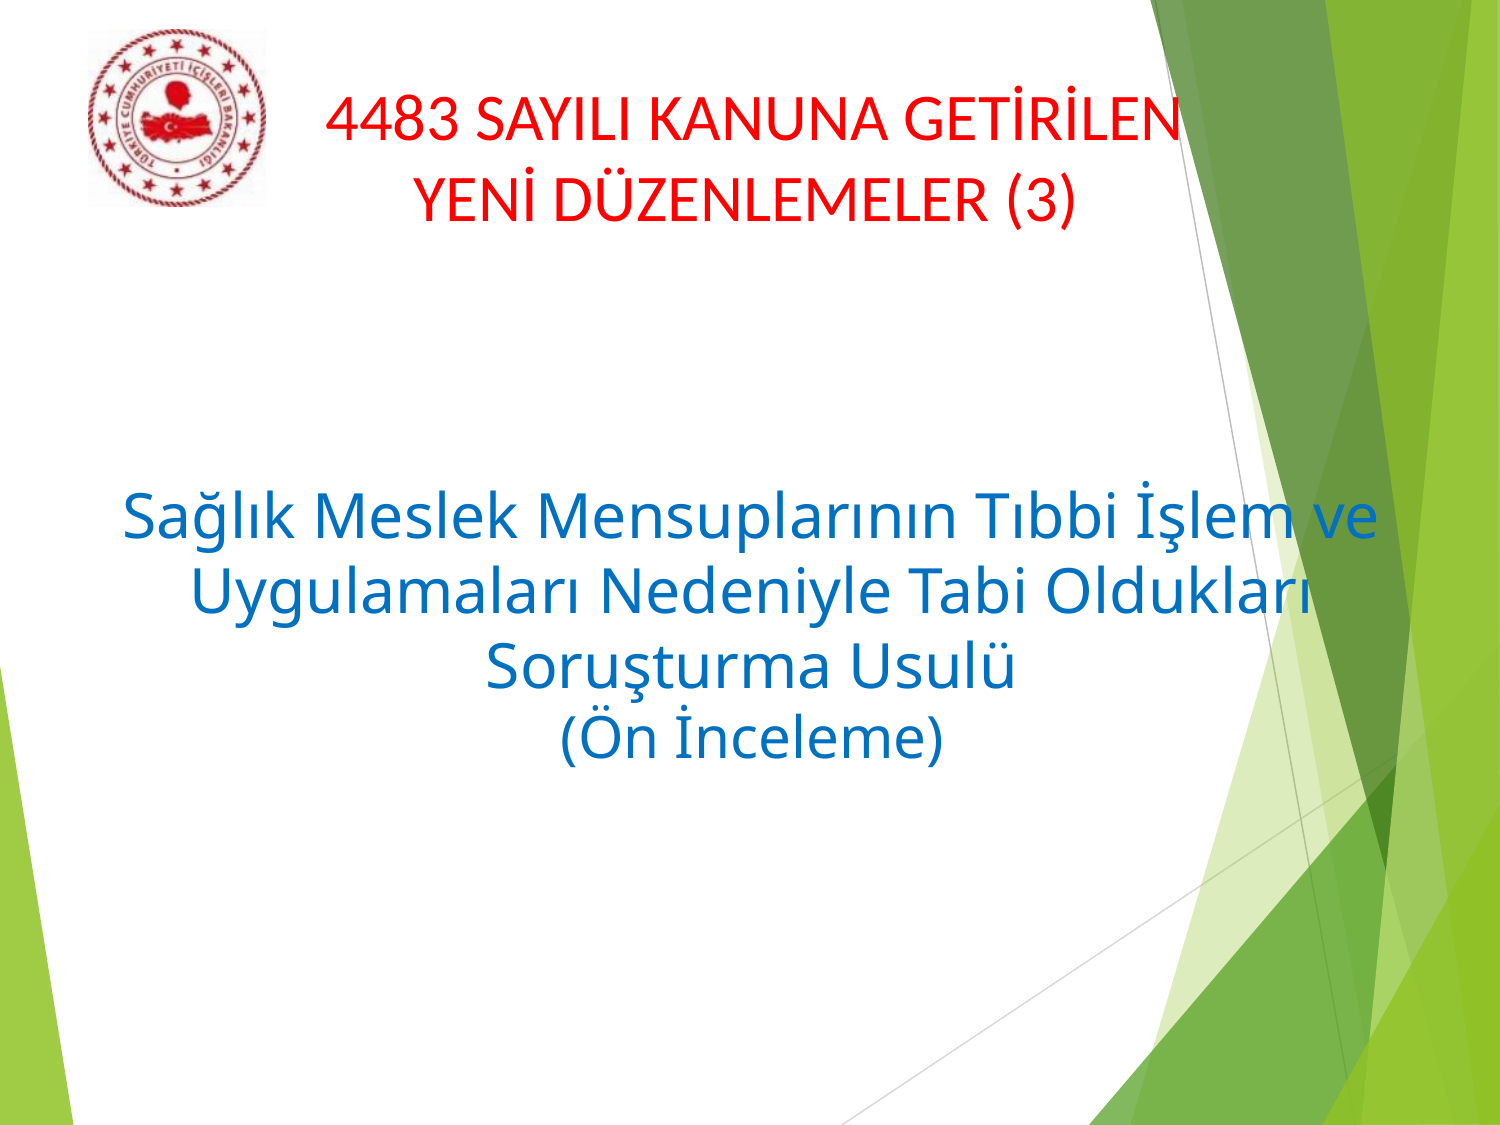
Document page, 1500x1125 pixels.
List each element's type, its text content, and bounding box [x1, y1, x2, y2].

title 4483 SAYILI KANUNA GETİRİLEN YENİ DÜZENLEMELER (3) [265, 65, 1227, 237]
picture [88, 29, 266, 207]
list Sağlık Meslek Mensuplarının Tıbbi İşlem ve Uygulamaları Nedeniyle Tabi Oldukları Soruşturma Usulü (Ön İnceleme) [75, 265, 1425, 868]
